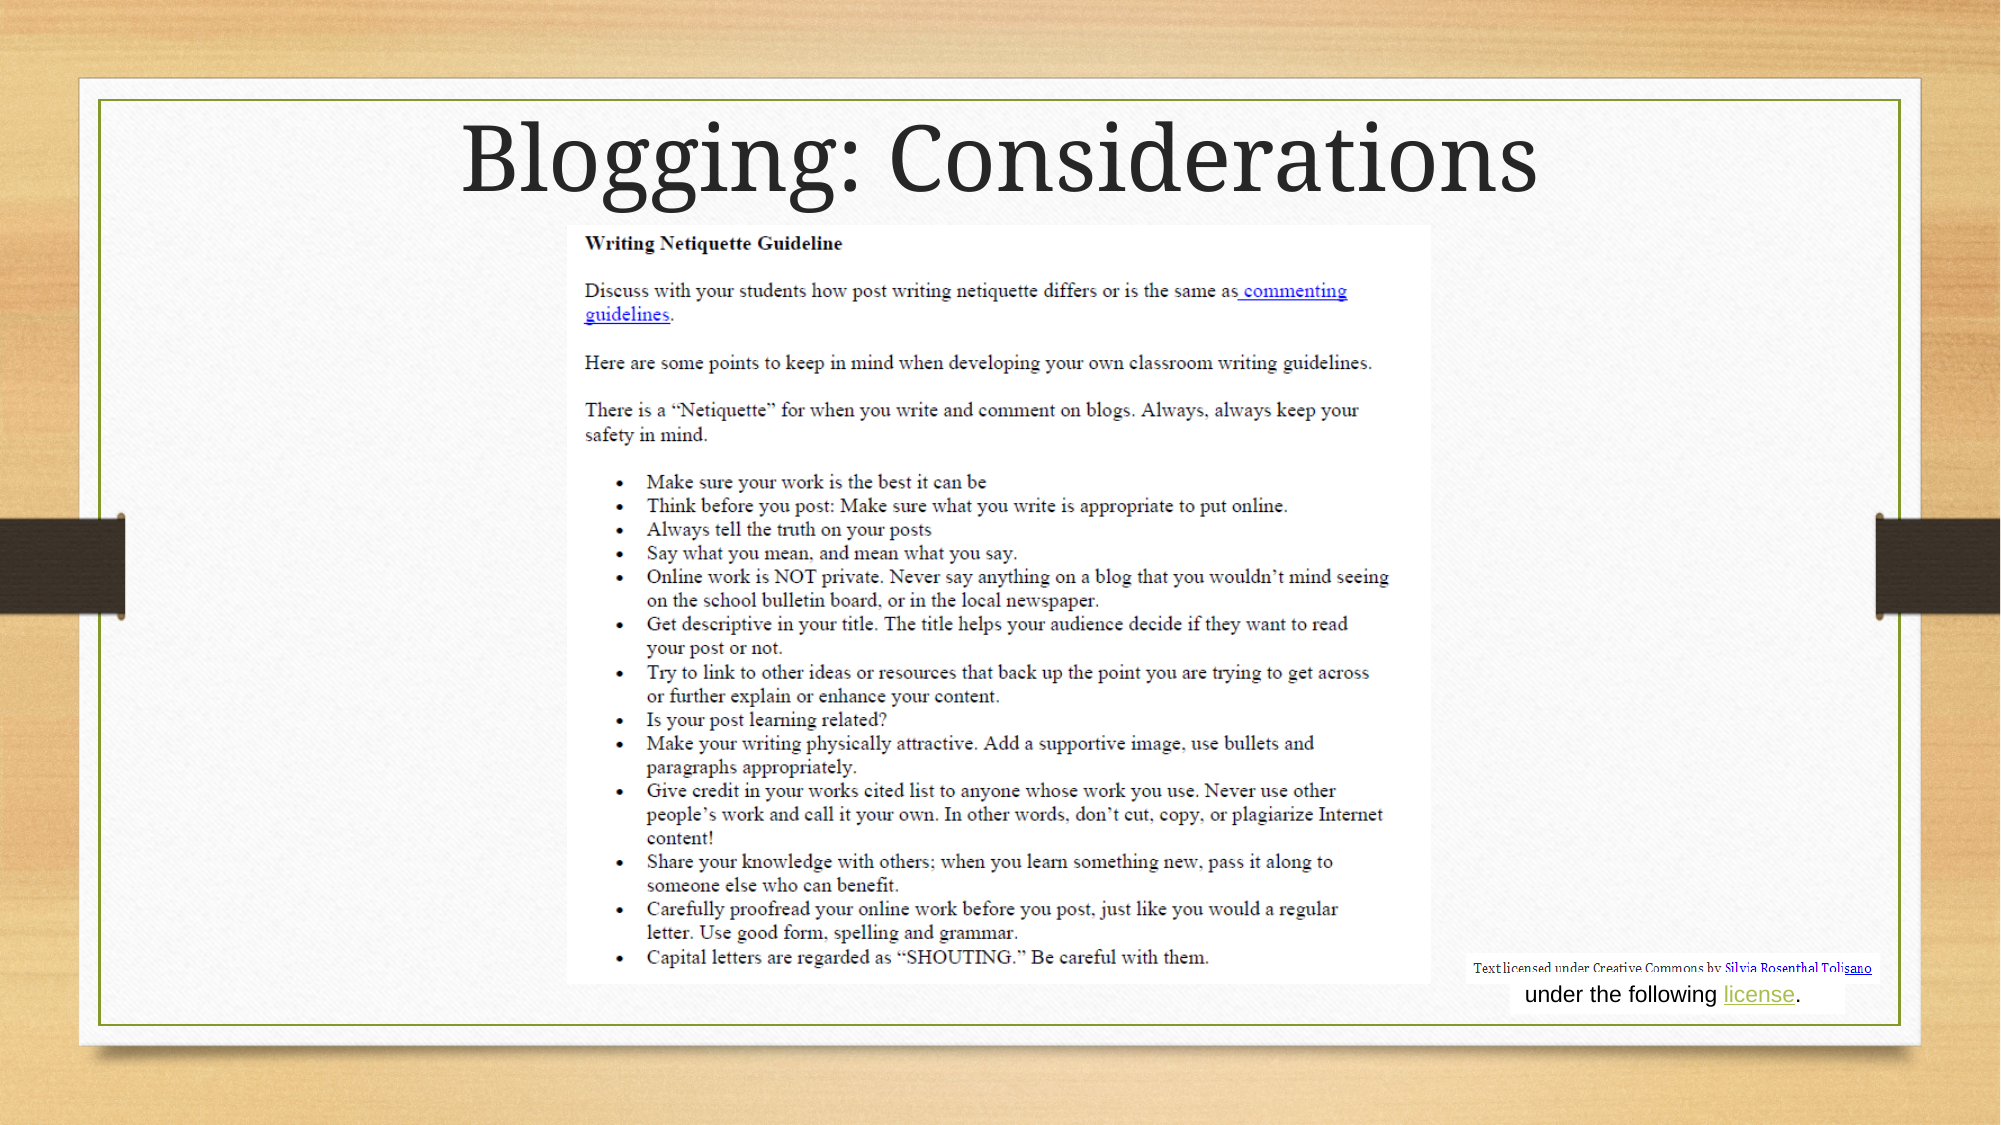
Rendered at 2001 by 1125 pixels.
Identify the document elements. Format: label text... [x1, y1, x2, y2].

text_box Blogging: Considerations [441, 92, 1560, 213]
picture [0, 0, 2001, 1125]
text_box under the following license. [1509, 985, 1845, 1015]
